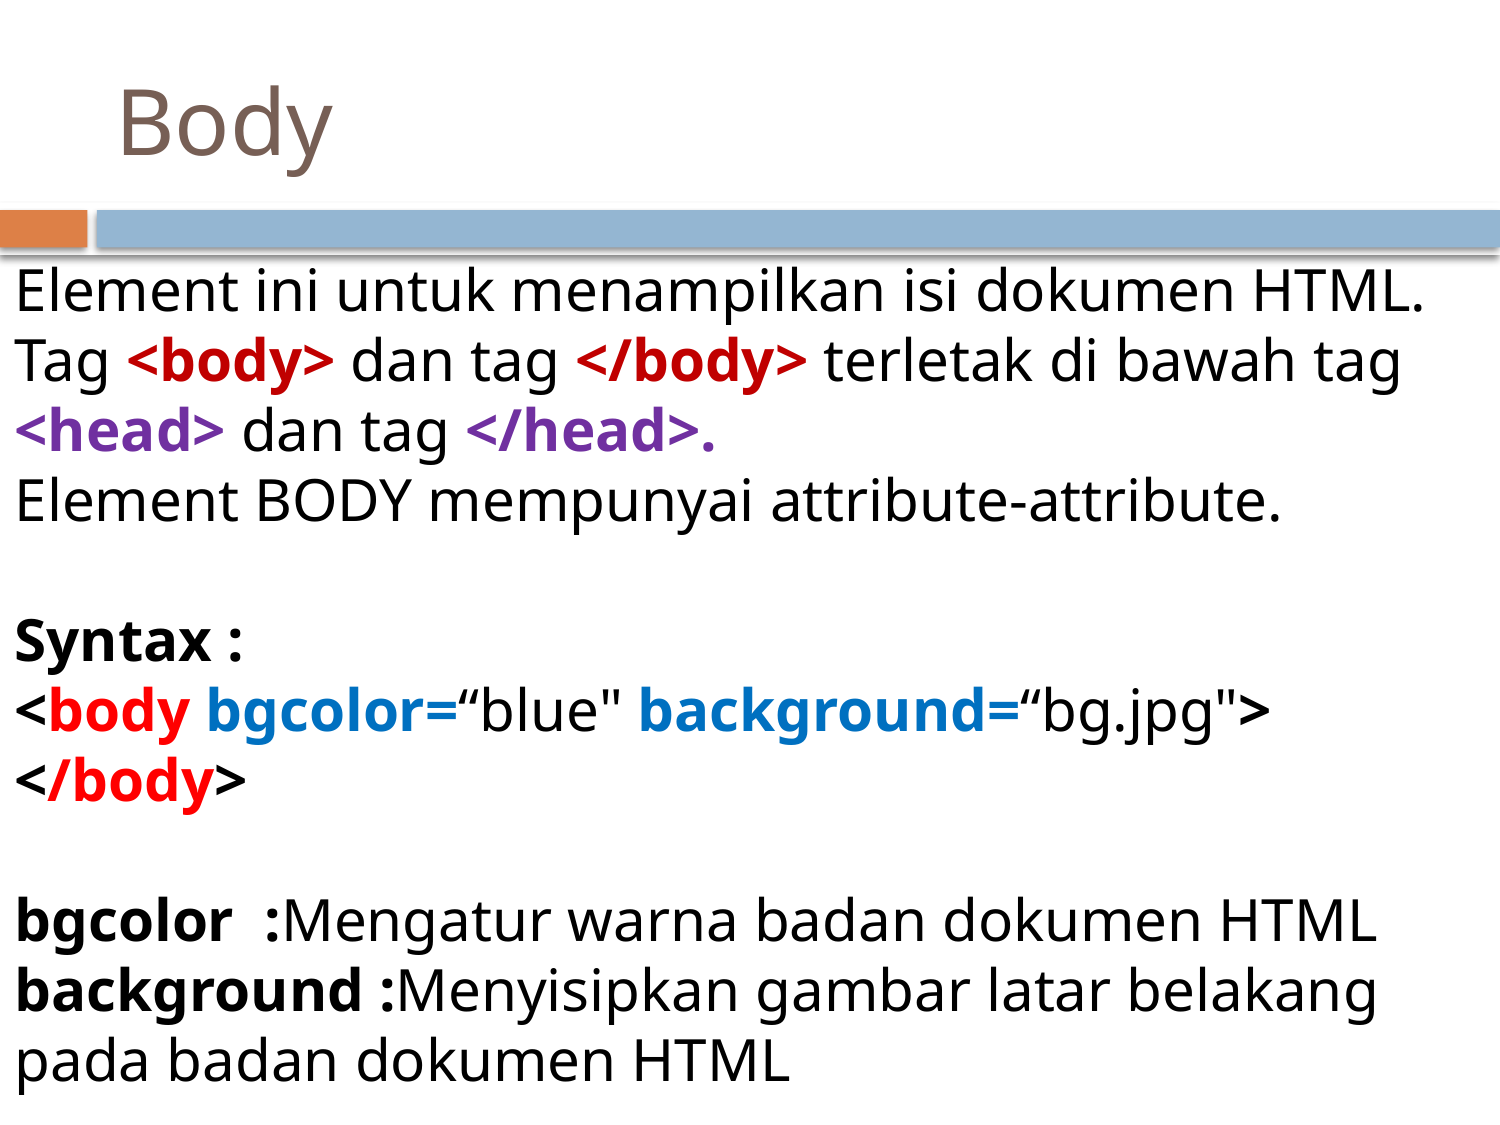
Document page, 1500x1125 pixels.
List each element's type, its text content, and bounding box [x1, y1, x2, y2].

title Body [100, 37, 1438, 200]
text_box Element ini untuk menampilkan isi dokumen HTML. Tag <body> dan tag </body> terletak di bawah tag <head> dan tag </head>. Element BODY mempunyai attribute-attribute. Syntax : <body bgcolor=“blue" background=“bg.jpg"> </body> bgcolor :Mengatur warna badan dokumen HTML background :Menyisipkan gambar latar belakang pada badan dokumen HTML [0, 246, 1500, 1101]
